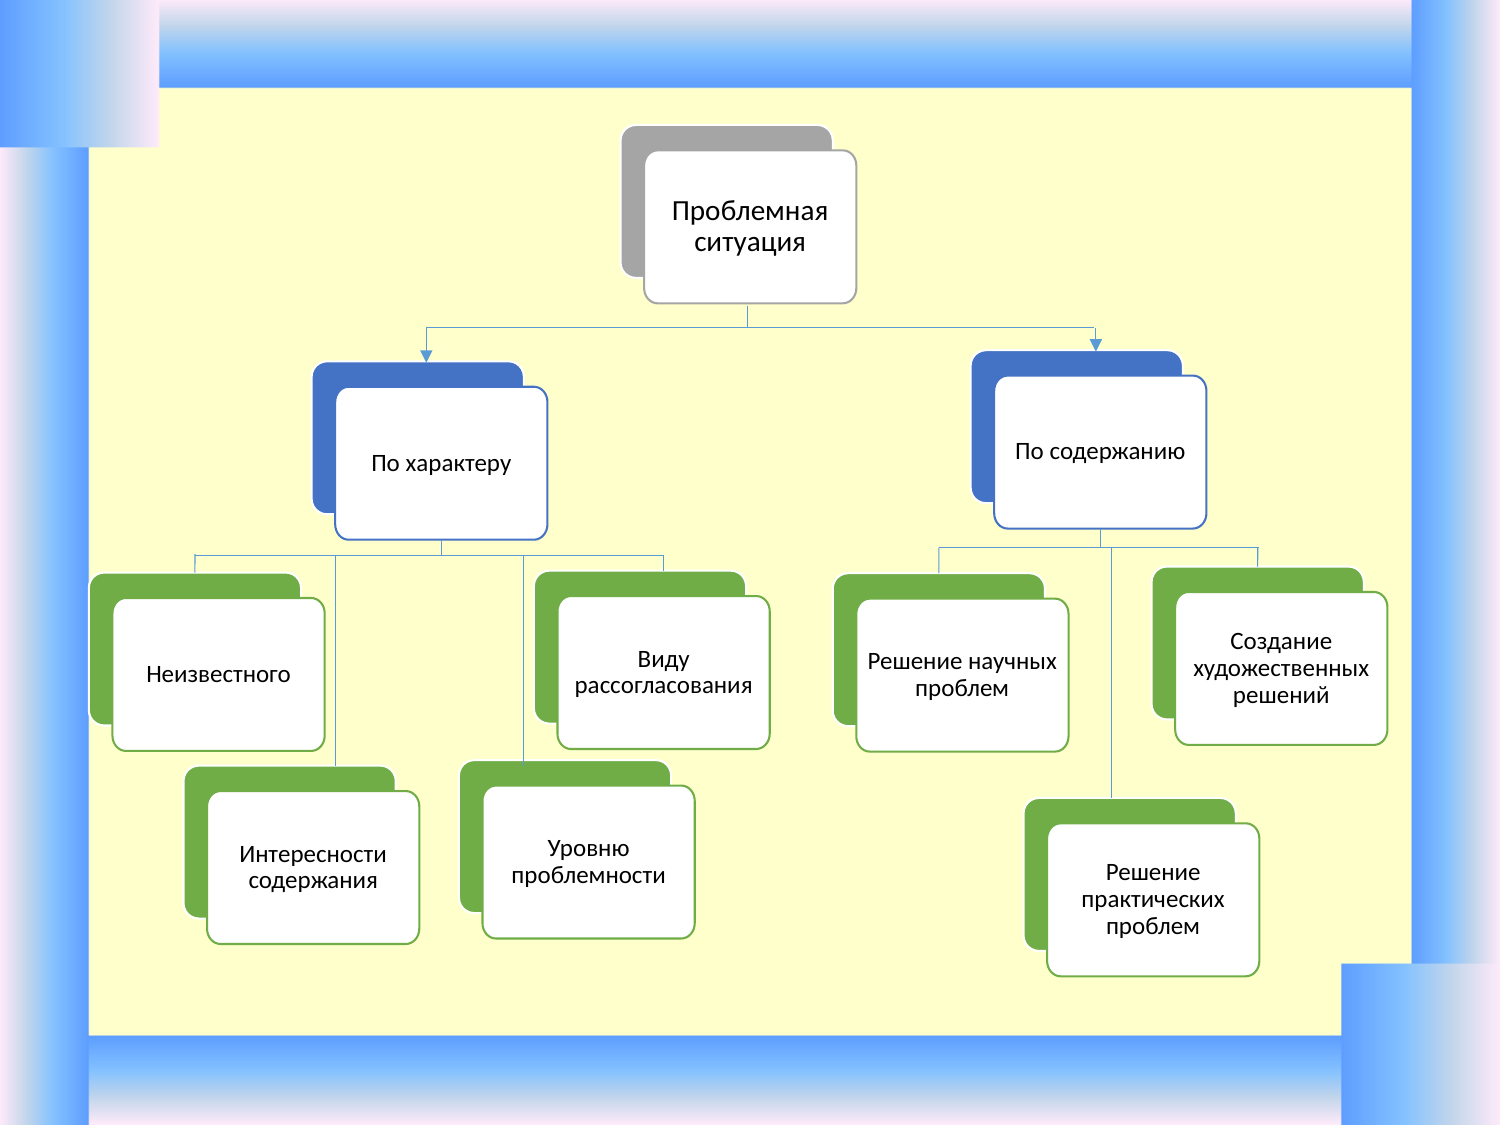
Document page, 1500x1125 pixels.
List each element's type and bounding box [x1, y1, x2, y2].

text_box [88, 124, 1388, 977]
picture [0, 0, 1500, 1125]
